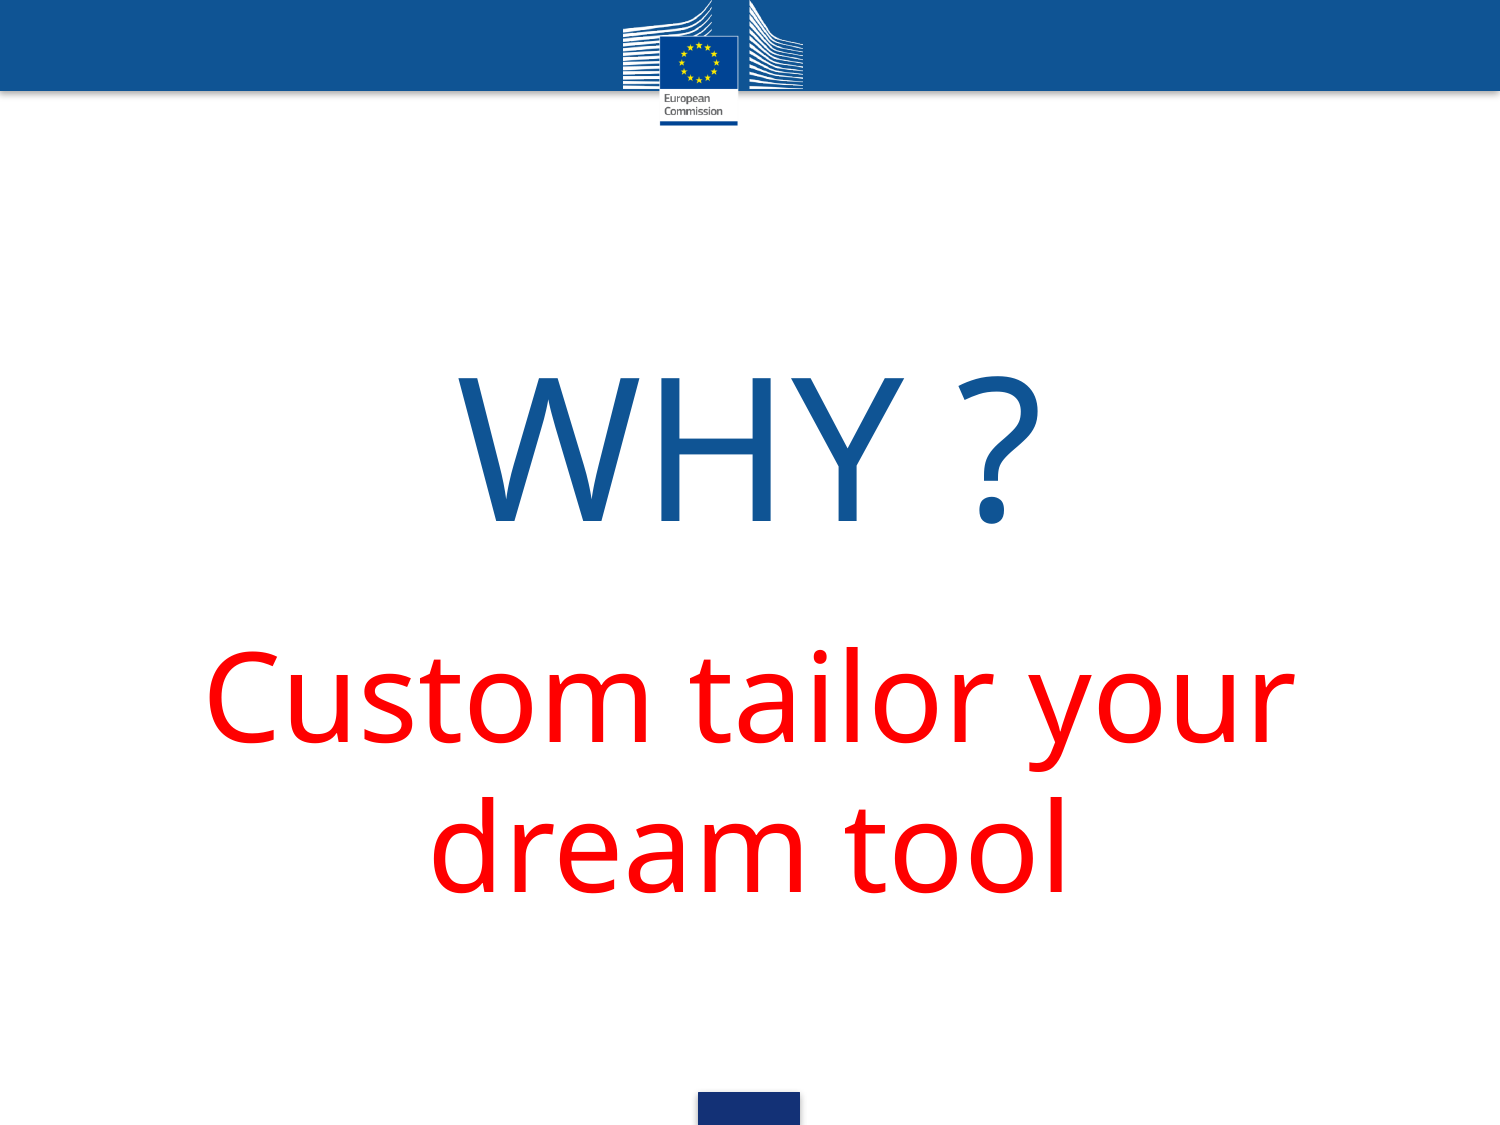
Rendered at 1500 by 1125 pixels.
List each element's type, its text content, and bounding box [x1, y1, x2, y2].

picture [623, 0, 803, 126]
text_box Custom tailor your dream tool [159, 609, 1341, 925]
text_box WHY ? [135, 314, 1365, 570]
